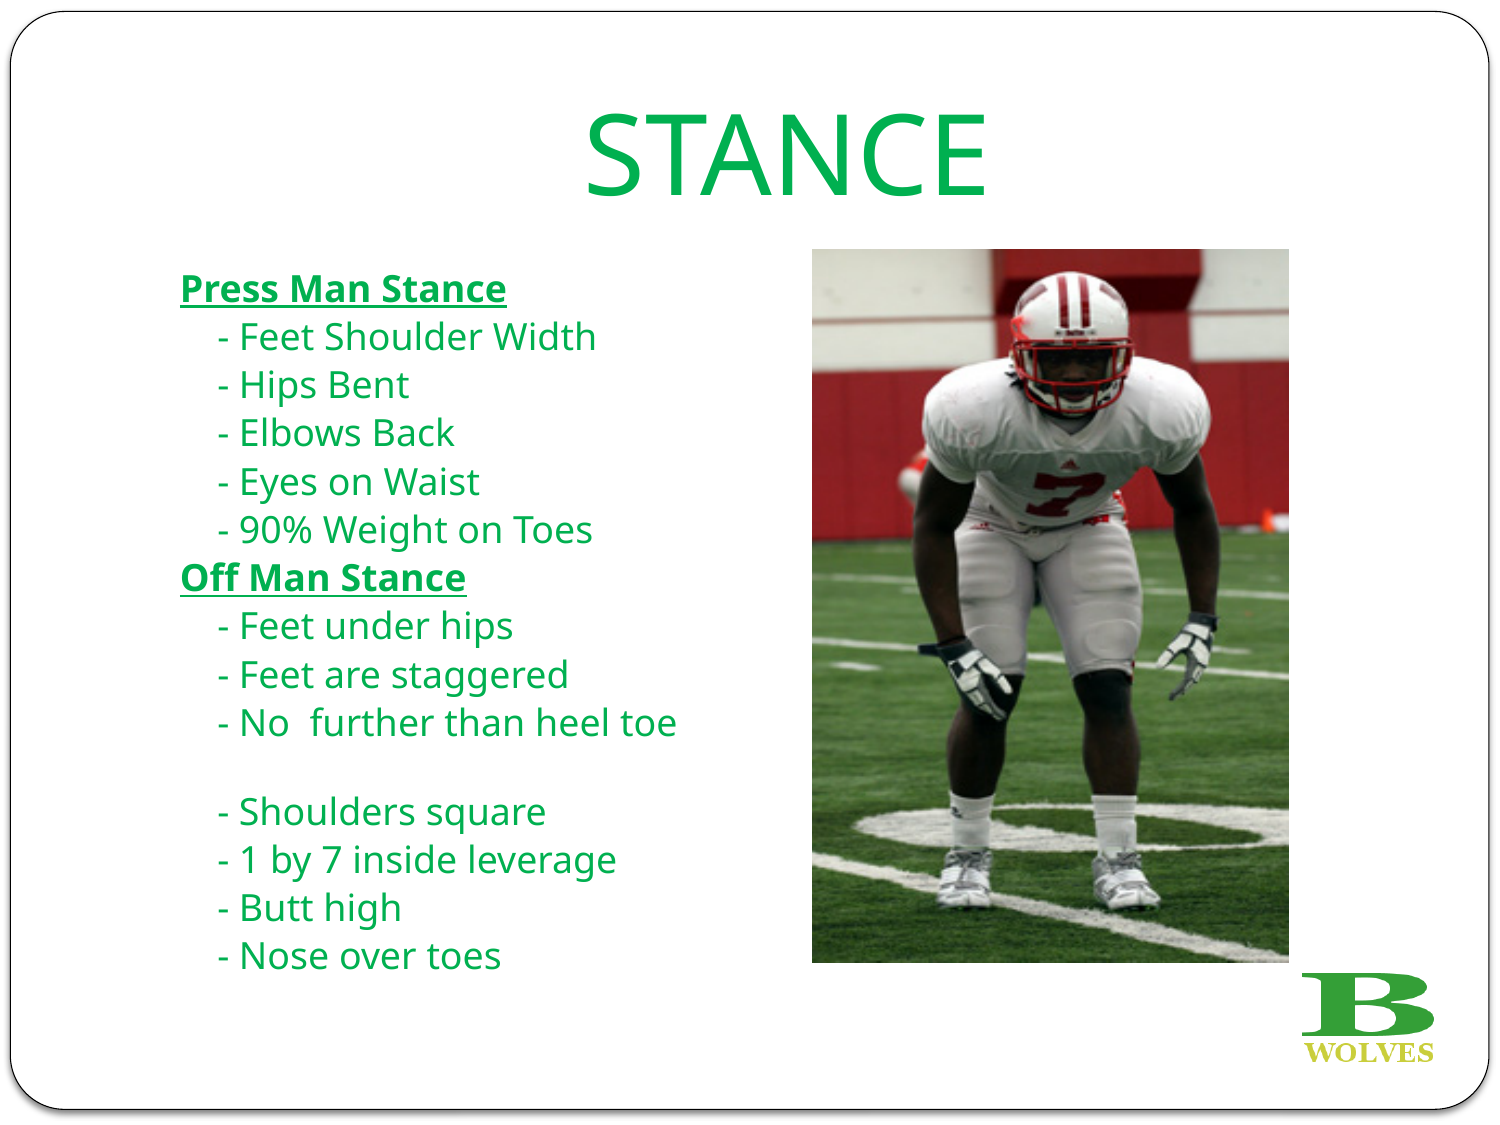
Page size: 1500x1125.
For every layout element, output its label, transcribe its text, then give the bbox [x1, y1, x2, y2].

title STANCE [149, 44, 1426, 233]
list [812, 249, 1289, 963]
list Press Man Stance - Feet Shoulder Width - Hips Bent - Elbows Back - Eyes on Waist - 90% Weight on Toes Off Man Stance - Feet under hips - Feet are staggered - No further than heel toe - Shoulders square - 1 by 7 inside leverage - Butt high - Nose over toes [112, 74, 766, 988]
picture [1287, 962, 1448, 1066]
